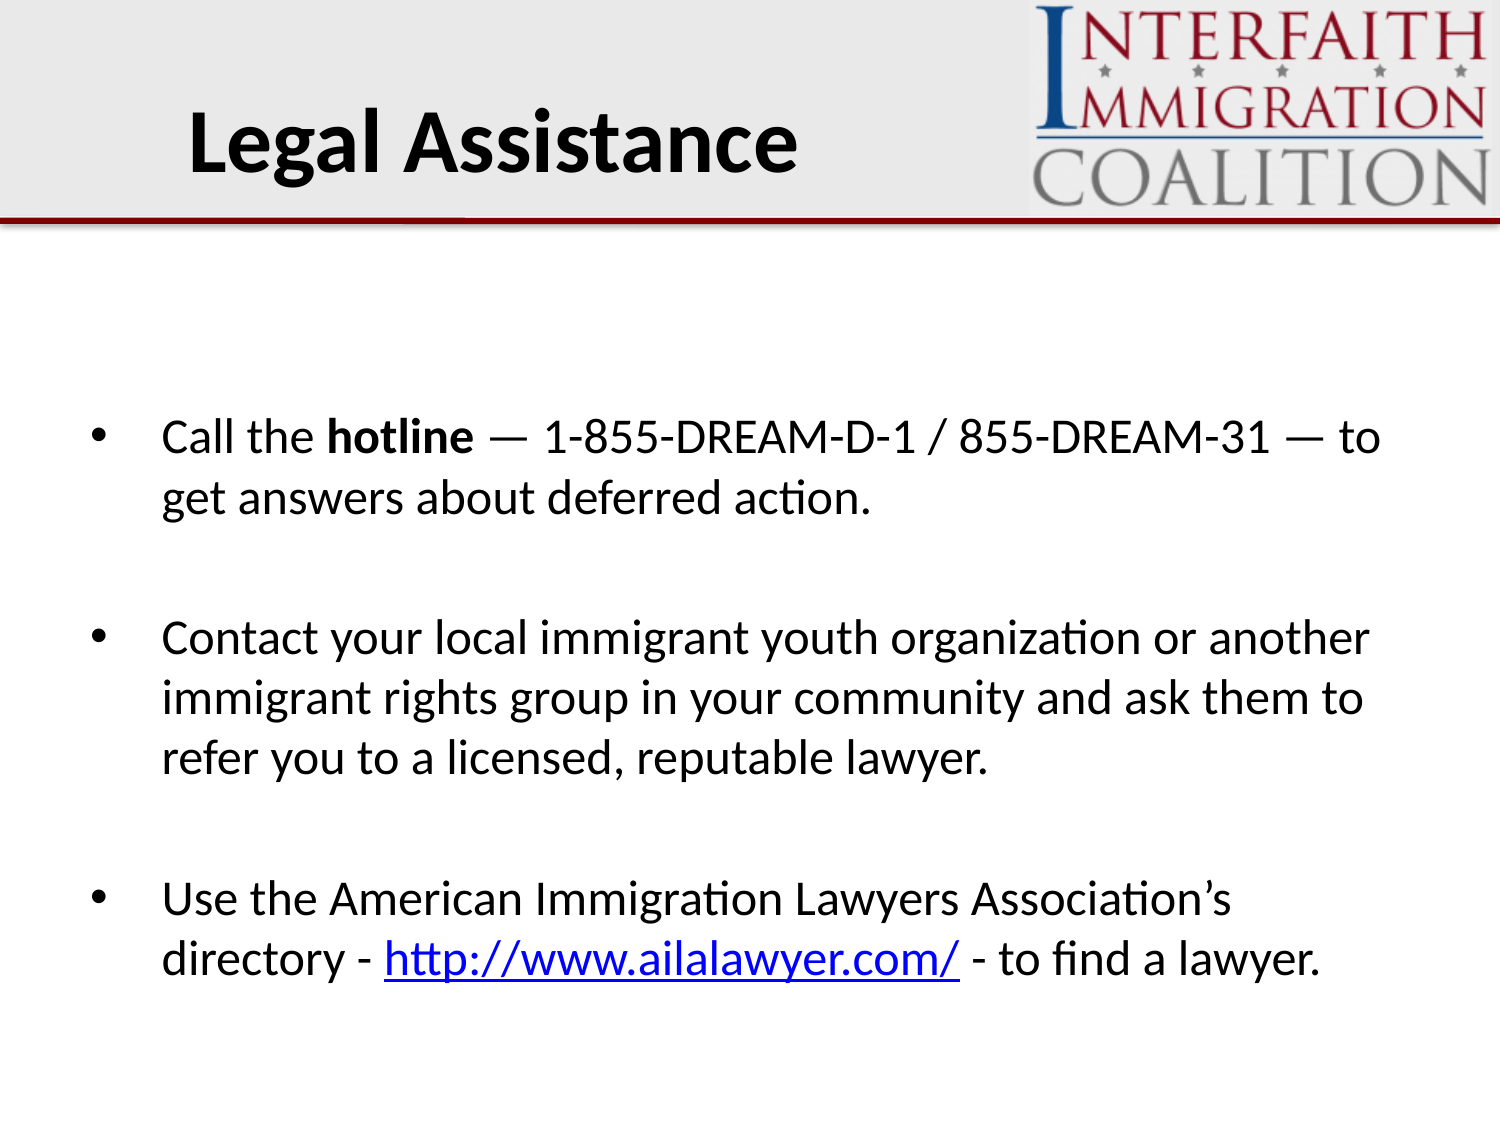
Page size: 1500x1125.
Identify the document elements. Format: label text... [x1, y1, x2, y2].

text_box Legal Assistance [44, 72, 945, 198]
picture [1029, 0, 1492, 216]
list Call the hotline — 1-855-DREAM-D-1 / 855-DREAM-31 — to get answers about deferred action. Contact your local immigrant youth organization or another immigrant rights group in your community and ask them to refer you to a licensed, reputable lawyer. Use the American Immigration Lawyers Association’s directory - http://www.ailalawyer.com/ - to find a lawyer. [75, 278, 1425, 1000]
